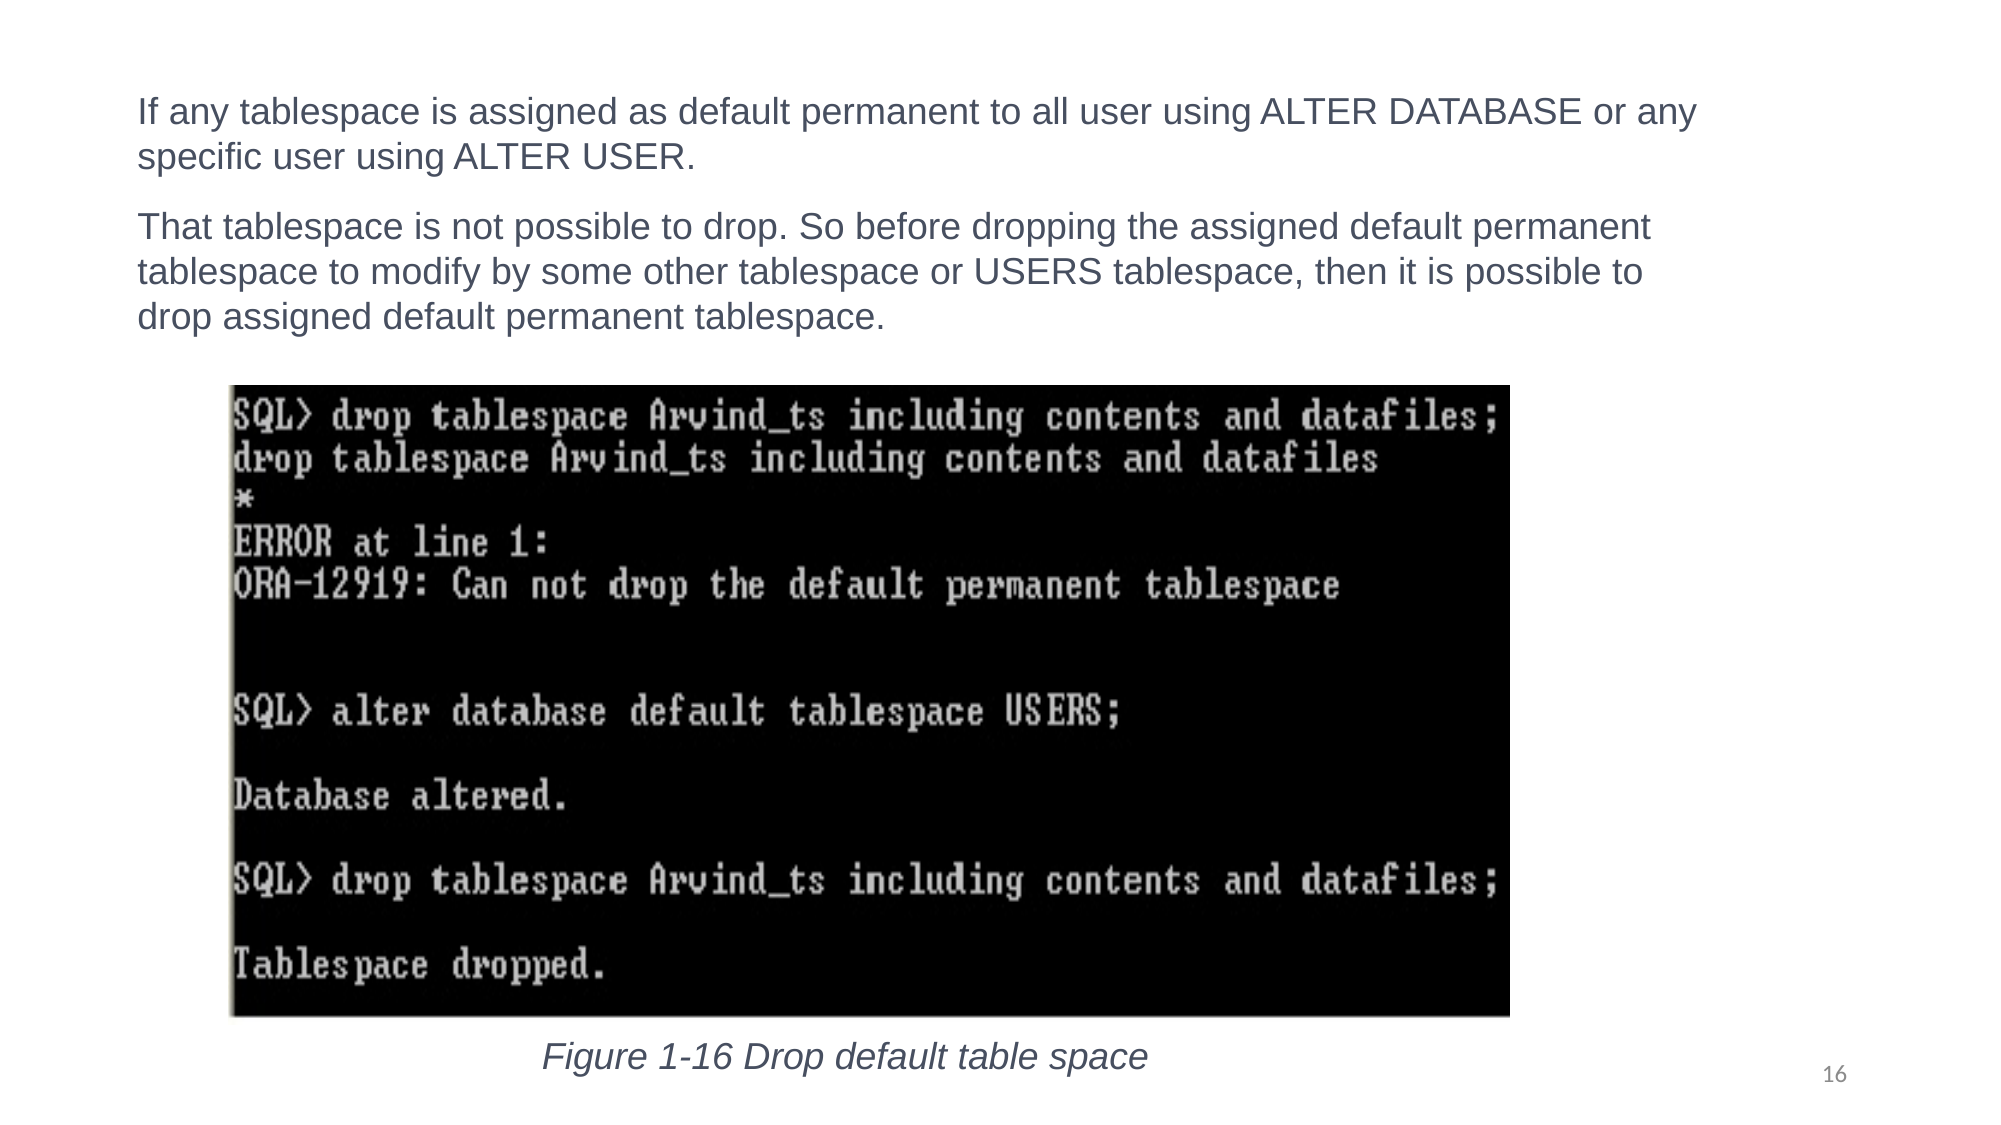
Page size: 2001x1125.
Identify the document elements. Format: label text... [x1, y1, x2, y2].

picture [228, 385, 1510, 1025]
text_box If any tablespace is assigned as default permanent to all user using ALTER DATABASE or any specific user using ALTER USER. That tablespace is not possible to drop. So before dropping the assigned default permanent tablespace to modify by some other tablespace or USERS tablespace, then it is possible to drop assigned default permanent tablespace. [122, 79, 1732, 344]
text_box Figure 1-16 Drop default table space [527, 1025, 1165, 1085]
slide_number 16 [1412, 1042, 1863, 1103]
